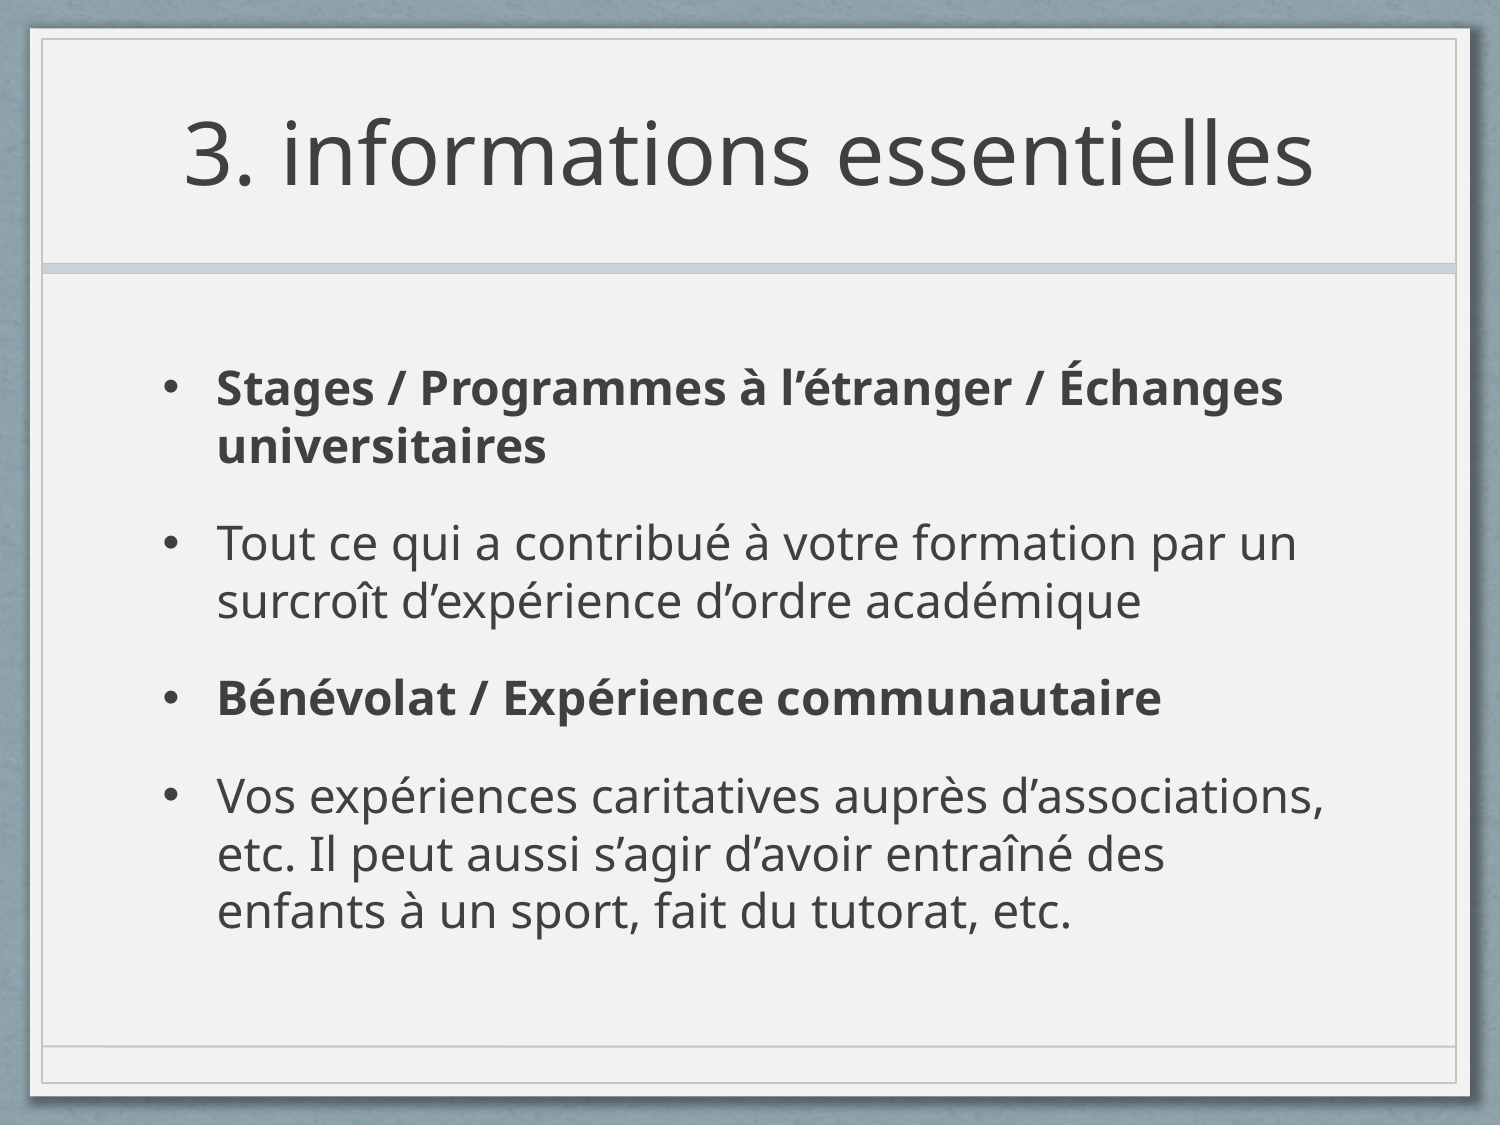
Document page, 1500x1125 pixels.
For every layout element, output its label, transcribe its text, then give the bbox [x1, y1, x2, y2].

list Stages / Programmes à l’étranger / Échanges universitaires Tout ce qui a contribué à votre formation par un surcroît d’expérience d’ordre académique Bénévolat / Expérience communautaire Vos expériences caritatives auprès d’associations, etc. Il peut aussi s’agir d’avoir entraîné des enfants à un sport, fait du tutorat, etc. [147, 350, 1353, 995]
title 3. informations essentielles [147, 40, 1353, 260]
